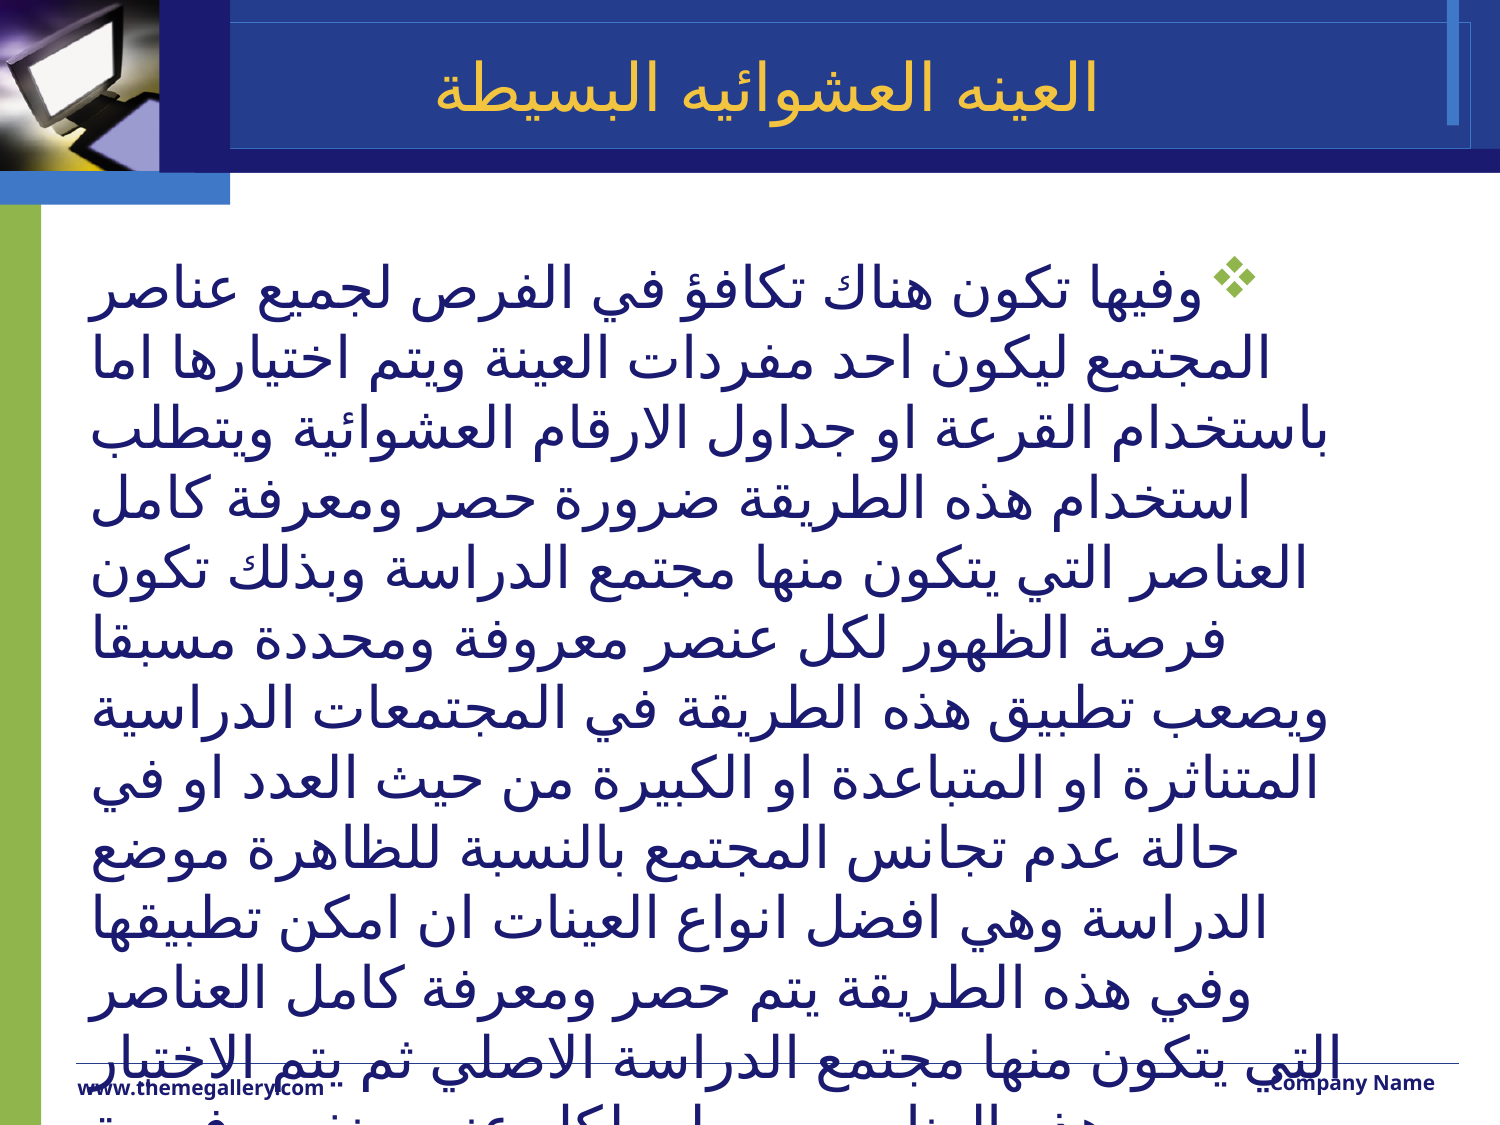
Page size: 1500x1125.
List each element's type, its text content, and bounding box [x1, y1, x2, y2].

title العينه العشوائيه البسيطة [122, 38, 1413, 131]
list وفيها تكون هناك تكافؤ في الفرص لجميع عناصر المجتمع ليكون احد مفردات العينة ويتم اختيارها اما باستخدام القرعة او جداول الارقام العشوائية ويتطلب استخدام هذه الطريقة ضرورة حصر ومعرفة كامل العناصر التي يتكون منها مجتمع الدراسة وبذلك تكون فرصة الظهور لكل عنصر معروفة ومحددة مسبقا ويصعب تطبيق هذه الطريقة في المجتمعات الدراسية المتناثرة او المتباعدة او الكبيرة من حيث العدد او في حالة عدم تجانس المجتمع بالنسبة للظاهرة موضع الدراسة وهي افضل انواع العينات ان امكن تطبيقها وفي هذه الطريقة يتم حصر ومعرفة كامل العناصر التي يتكون منها مجتمع الدراسة الاصلي ثم يتم الاختيار من هذه العناصر ويعطي لكل عنصر نفس فرصة الظهور في العينة المختارة [75, 160, 1425, 1068]
picture [0, 0, 159, 171]
footer Company Name [1149, 1062, 1450, 1100]
slide_number www.themegallery.com [62, 1067, 475, 1105]
